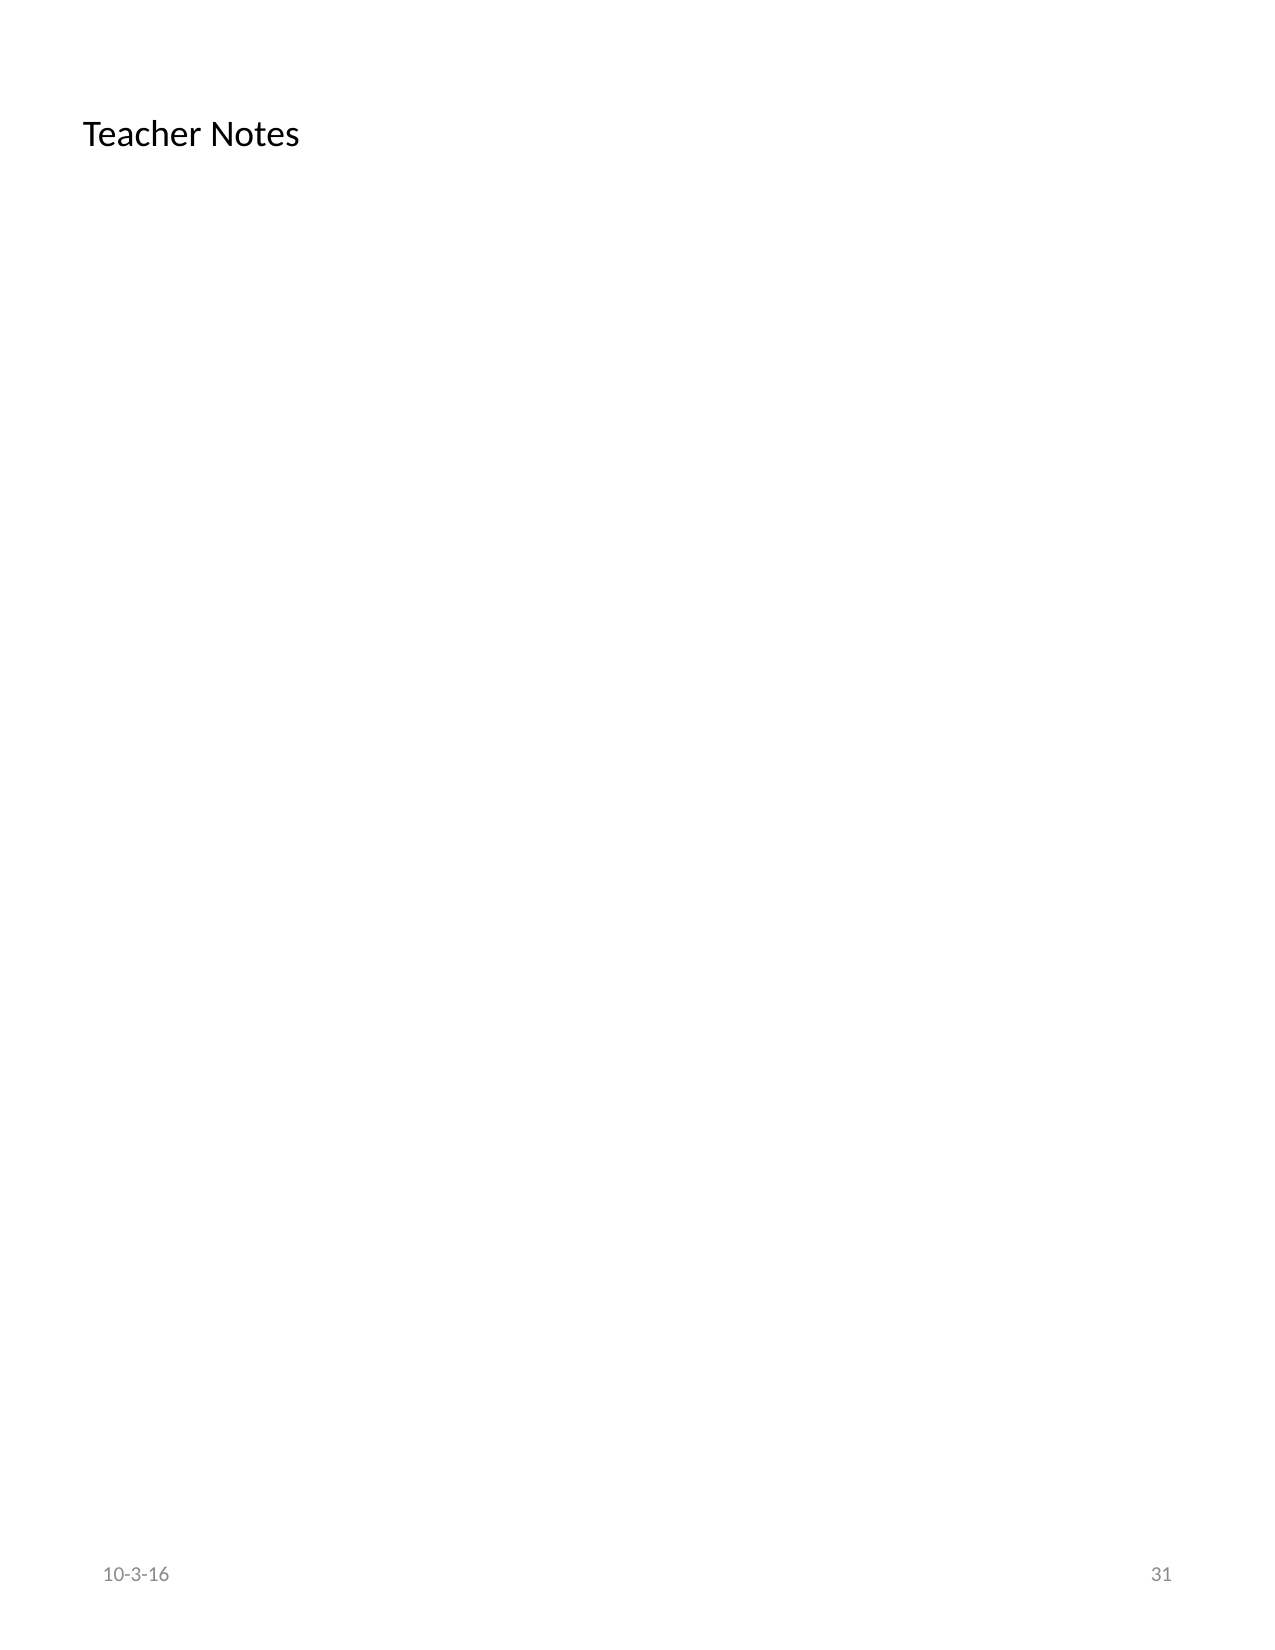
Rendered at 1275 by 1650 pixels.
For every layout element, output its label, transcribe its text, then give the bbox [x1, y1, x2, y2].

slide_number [87, 1529, 375, 1618]
text_box Teacher Notes [68, 101, 463, 161]
slide_number 31 [900, 1529, 1188, 1618]
